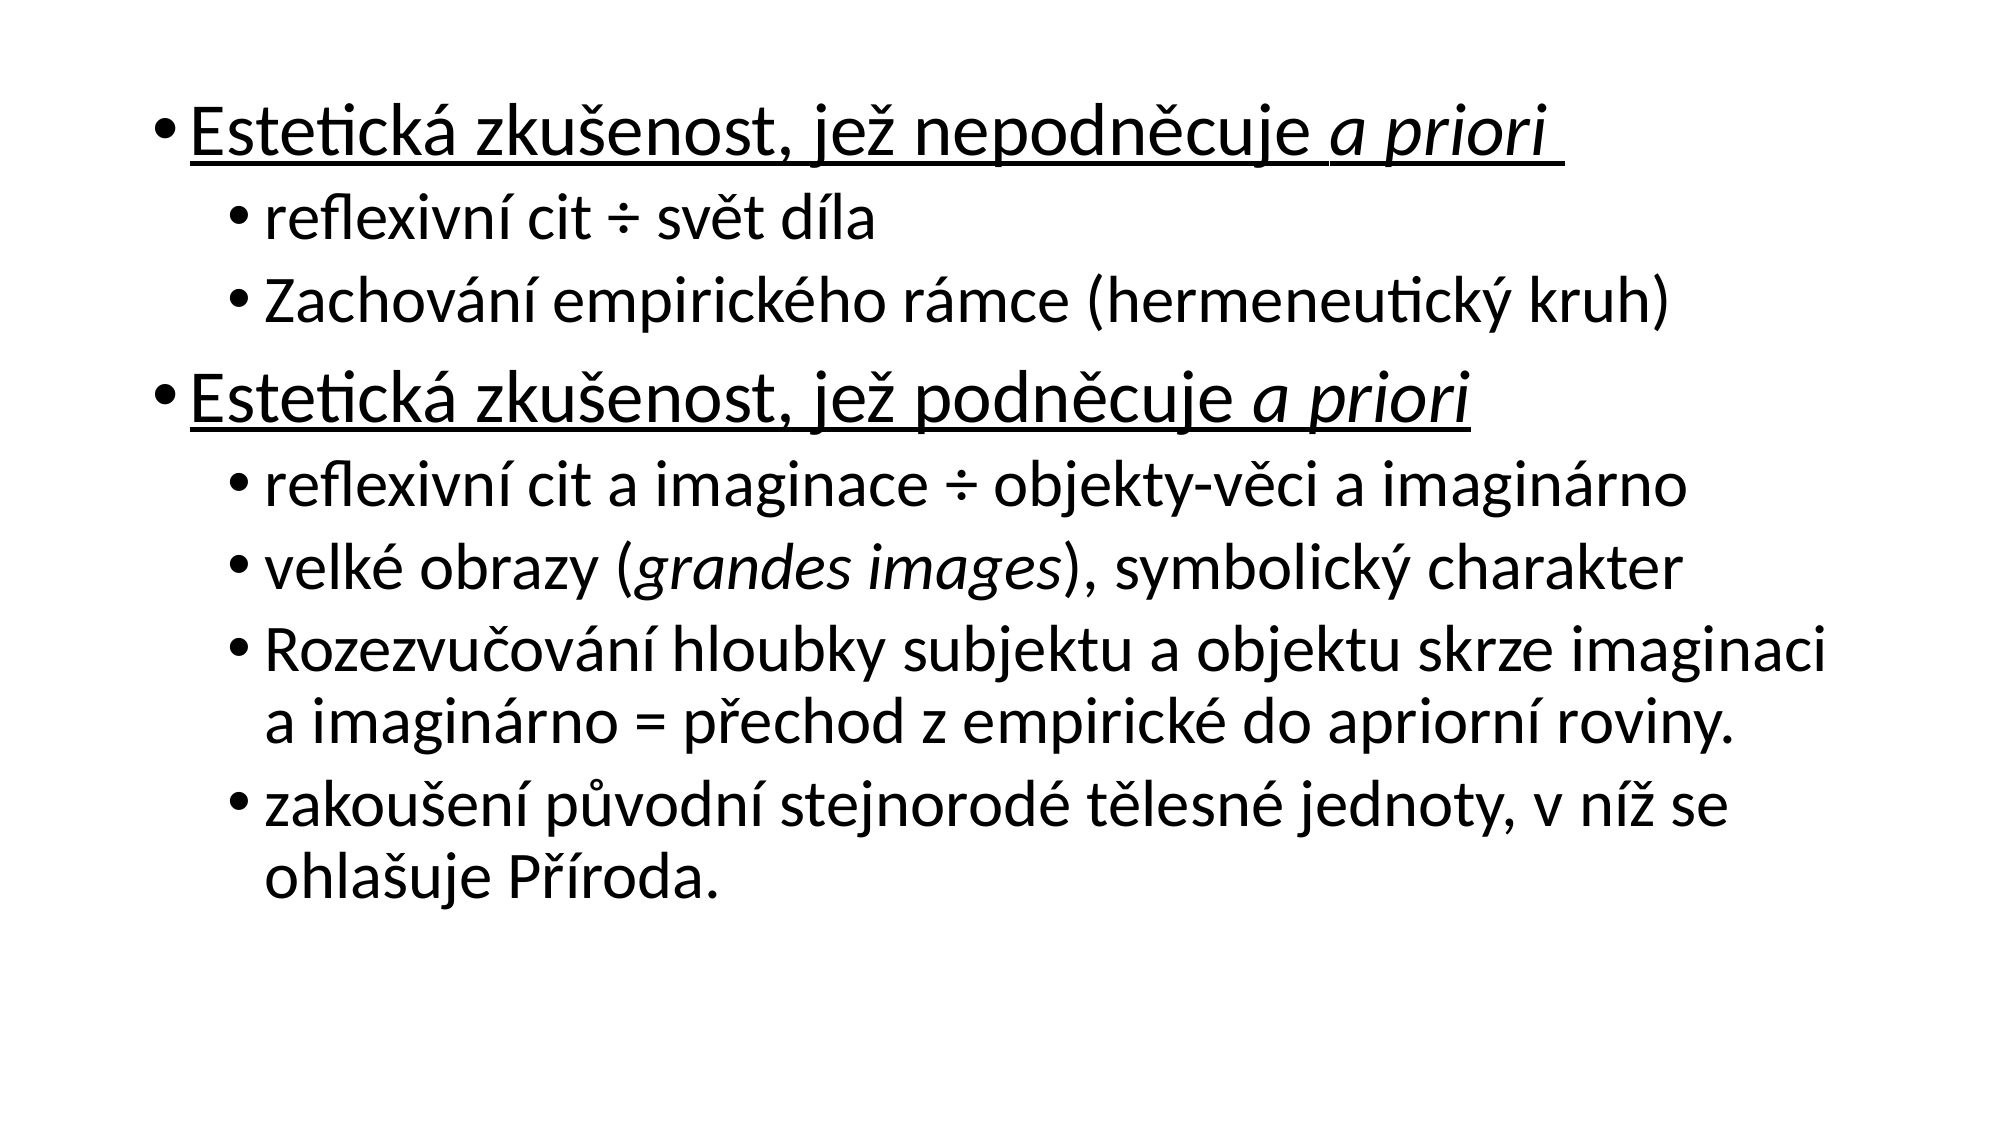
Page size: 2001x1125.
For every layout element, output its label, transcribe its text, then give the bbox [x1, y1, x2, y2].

list Estetická zkušenost, jež nepodněcuje a priori reflexivní cit ÷ svět díla Zachování empirického rámce (hermeneutický kruh) Estetická zkušenost, jež podněcuje a priori reflexivní cit a imaginace ÷ objekty-věci a imaginárno velké obrazy (grandes images), symbolický charakter Rozezvučování hloubky subjektu a objektu skrze imaginaci a imaginárno = přechod z empirické do apriorní roviny. zakoušení původní stejnorodé tělesné jednoty, v níž se ohlašuje Příroda. [137, 83, 1863, 1014]
